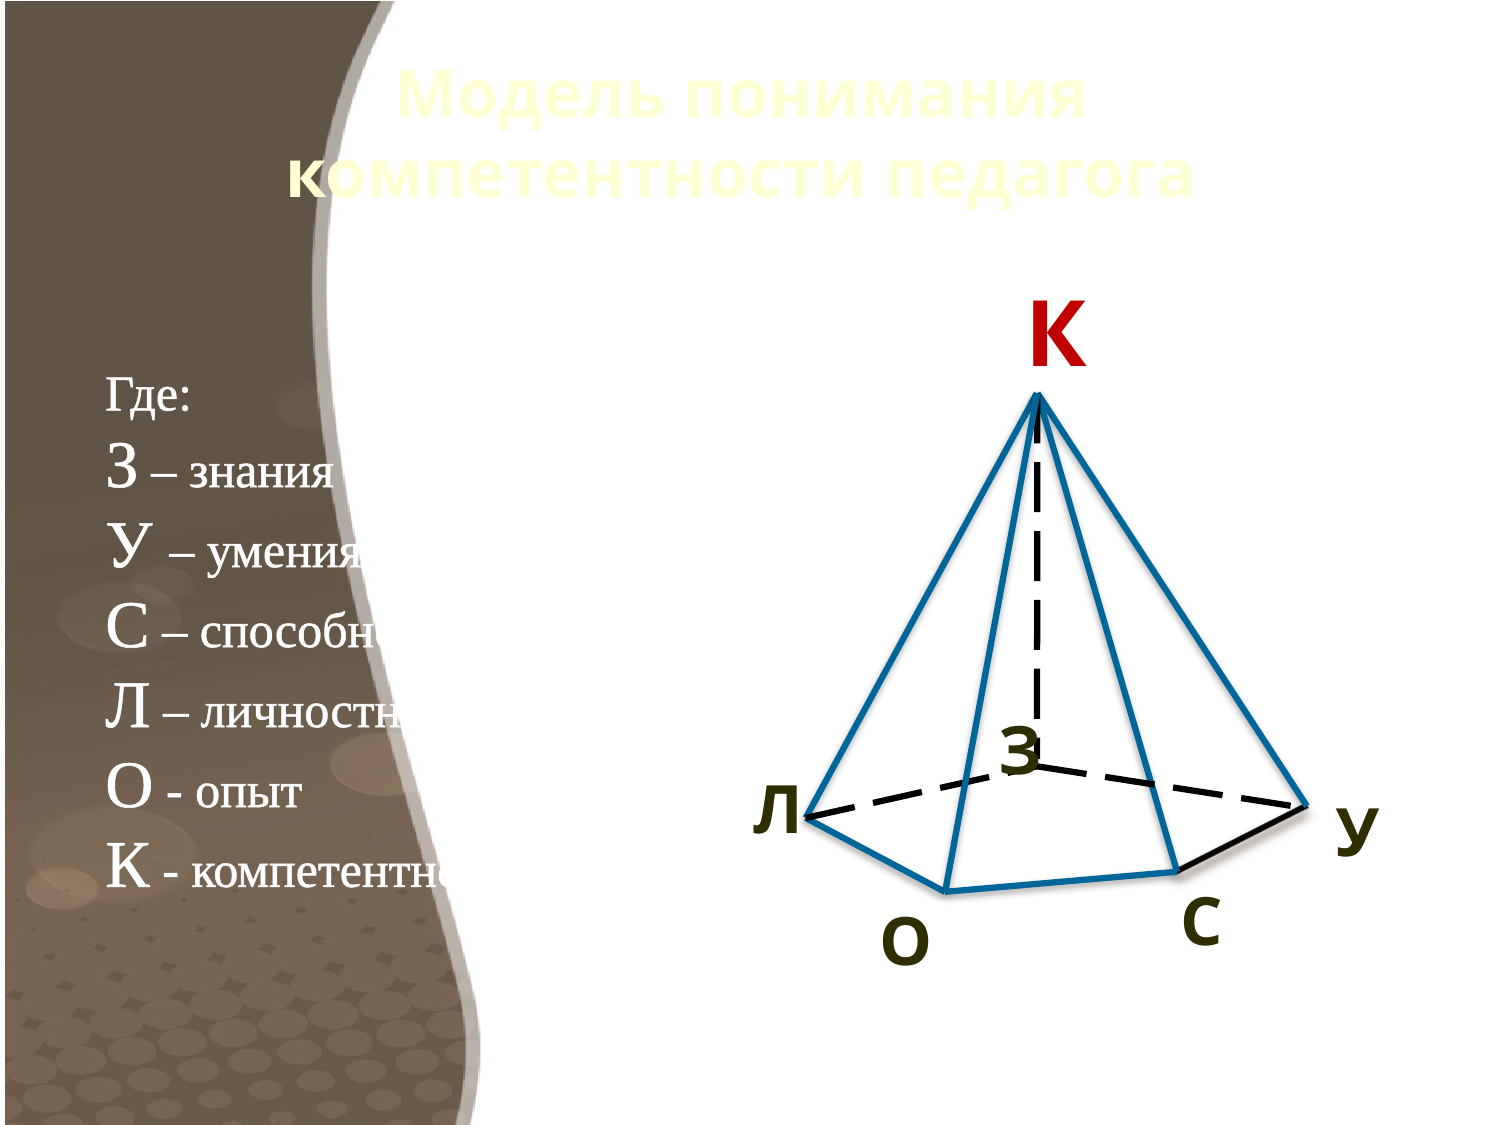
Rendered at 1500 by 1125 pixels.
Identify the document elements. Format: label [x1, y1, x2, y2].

text_box [737, 266, 1388, 988]
picture [0, 0, 1500, 1125]
